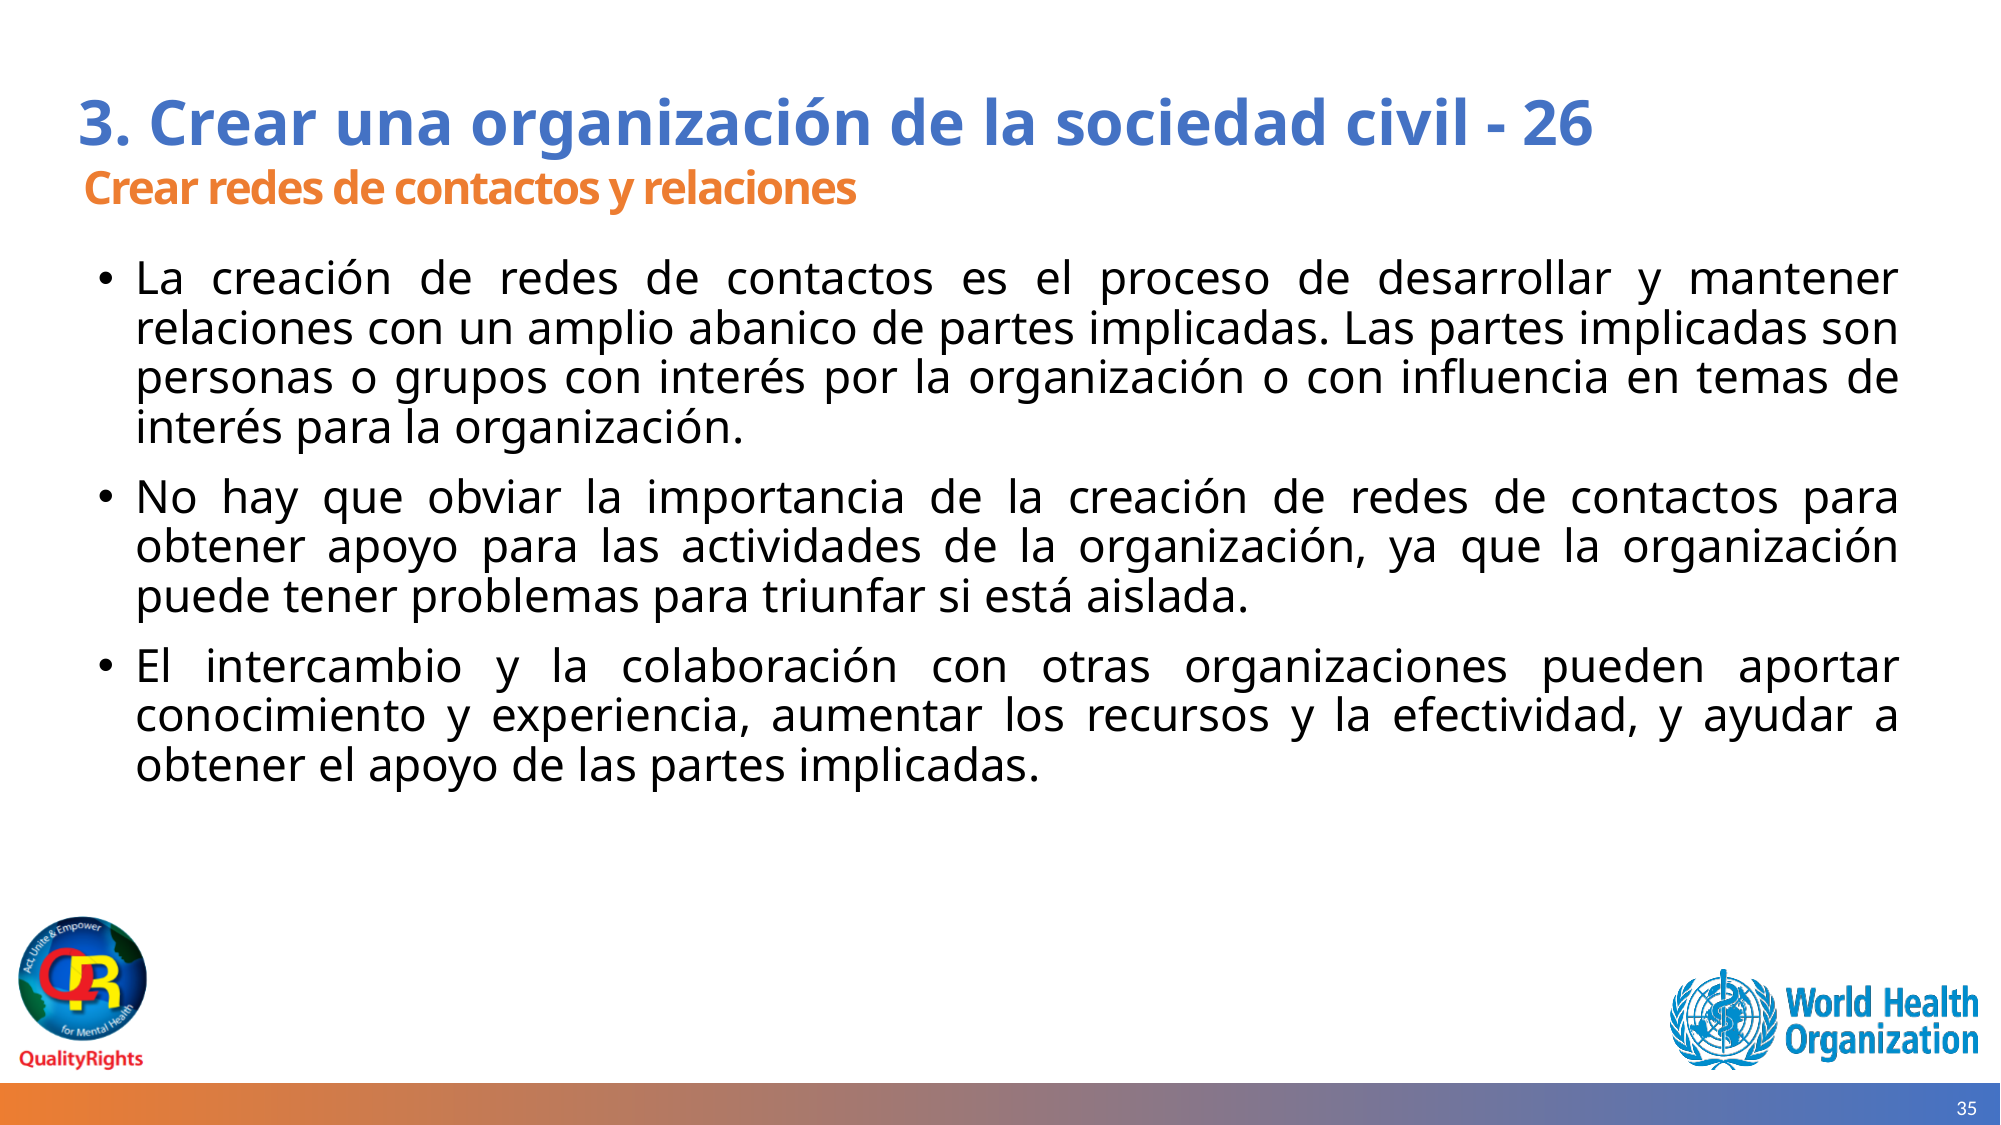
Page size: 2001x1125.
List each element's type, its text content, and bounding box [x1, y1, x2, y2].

picture [1716, 1064, 1731, 1070]
picture [1804, 987, 1811, 1005]
picture [1691, 1030, 1700, 1041]
list Crear redes de contactos y relaciones [83, 155, 1917, 215]
picture [1860, 1000, 1865, 1012]
picture [1685, 987, 1697, 1003]
picture [1958, 1000, 1962, 1012]
picture [1741, 987, 1765, 1047]
picture [1689, 992, 1700, 1025]
picture [1670, 987, 1679, 1010]
picture [1738, 1022, 1743, 1031]
picture [1890, 987, 1897, 999]
picture [1703, 1003, 1712, 1016]
picture [1670, 1031, 1715, 1070]
picture [1711, 995, 1721, 1005]
picture [1735, 1002, 1743, 1011]
picture [1711, 1030, 1721, 1038]
picture [1701, 987, 1710, 992]
picture [1703, 1018, 1711, 1030]
picture [1701, 1042, 1722, 1054]
picture [1706, 1037, 1722, 1046]
title 3. Crear una organización de la sociedad civil - 26 [63, 84, 1671, 156]
picture [1791, 987, 1798, 1005]
picture [1682, 1004, 1749, 1060]
picture [1696, 994, 1708, 1025]
picture [1725, 1041, 1747, 1054]
list La creación de redes de contactos es el proceso de desarrollar y mantener relaciones con un amplio abanico de partes implicadas. Las partes implicadas son personas o grupos con interés por la organización o con influencia en temas de interés para la organización. No hay que obviar la importancia de la creación de redes de contactos para obtener apoyo para las actividades de la organización, ya que la organización puede tener problemas para triunfar si está aislada. El intercambio y la colaboración con otras organizaciones pueden aportar conocimiento y experiencia, aumentar los recursos y la efectividad, y ayudar a obtener el apoyo de las partes implicadas. [83, 247, 1917, 987]
picture [1732, 969, 1978, 1070]
picture [0, 899, 162, 1083]
